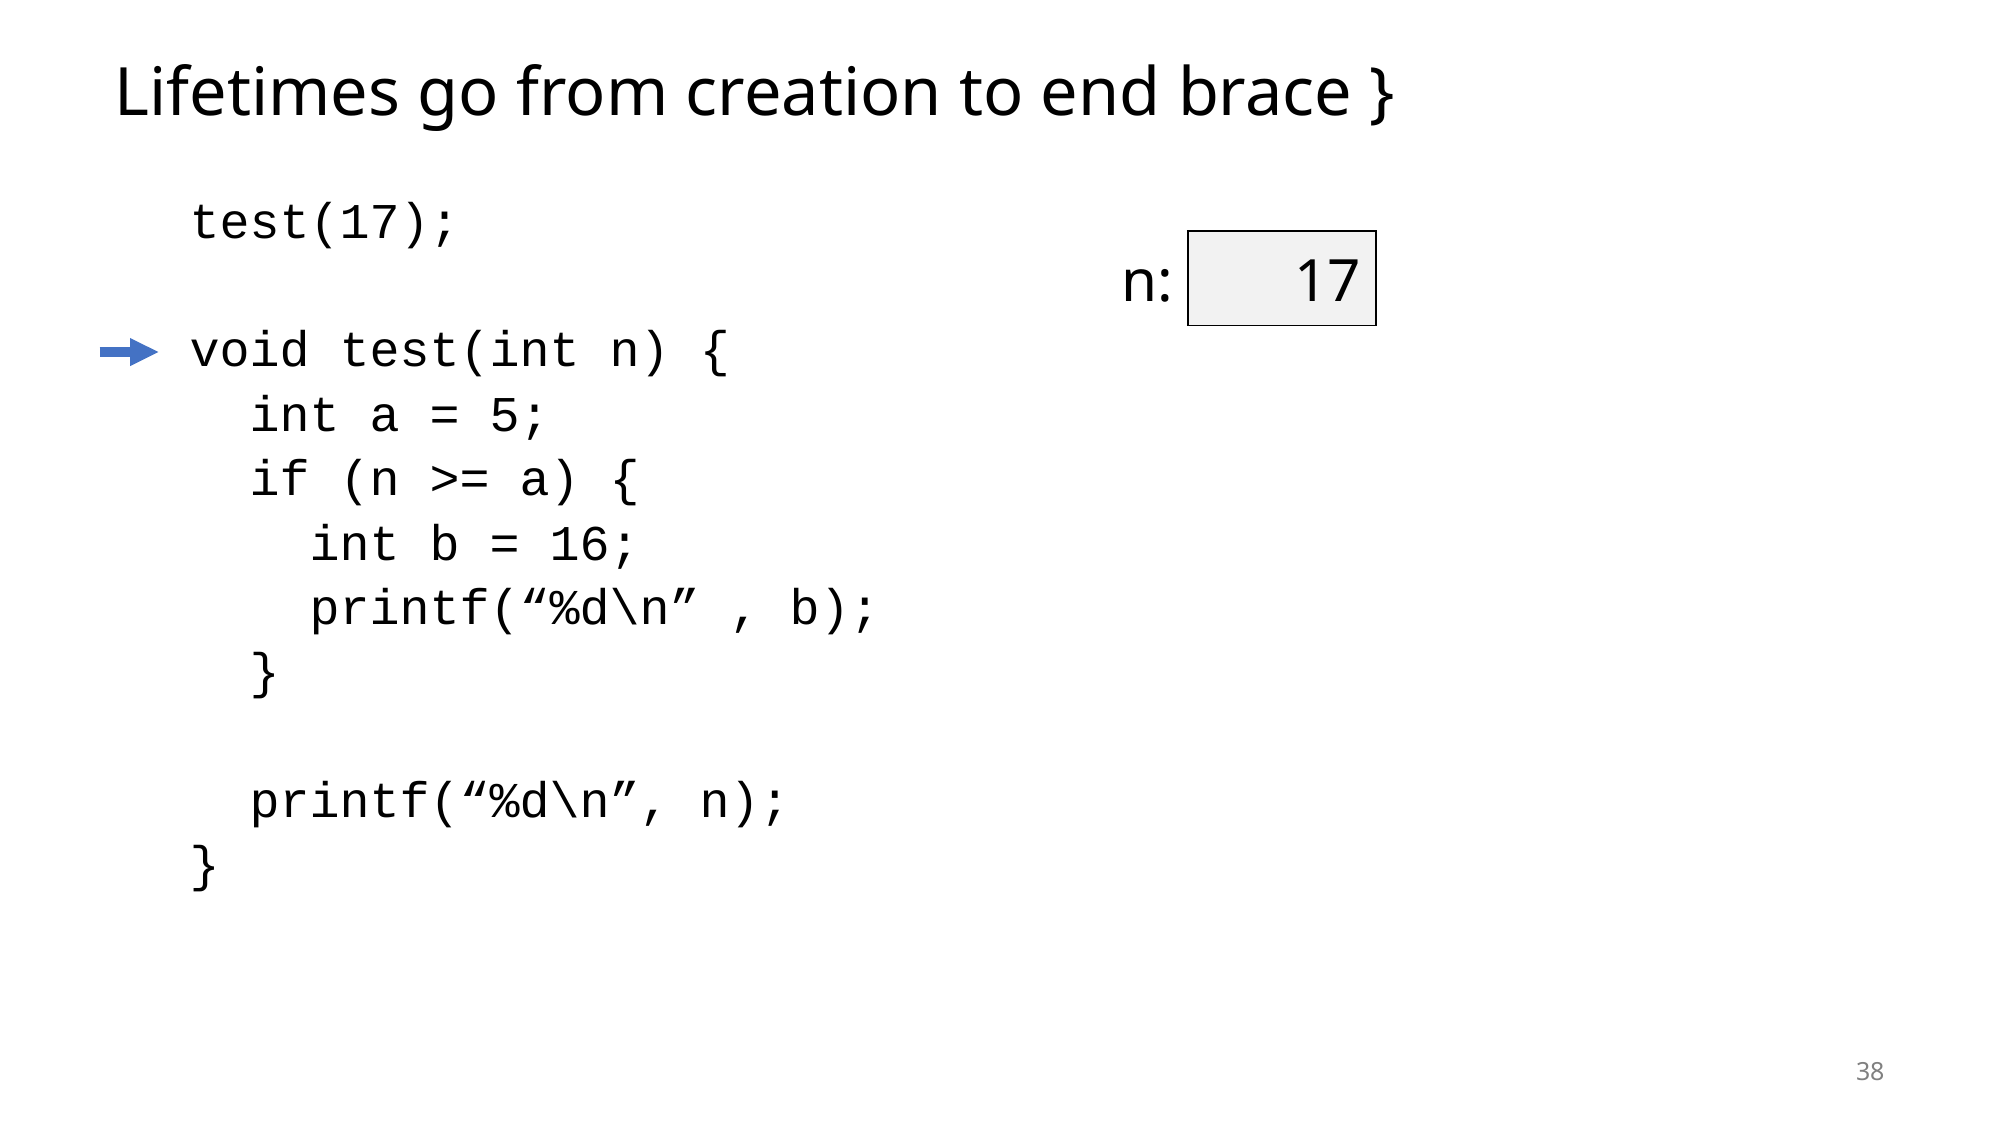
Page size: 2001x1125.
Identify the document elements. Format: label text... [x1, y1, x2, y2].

title Lifetimes go from creation to end brace } [99, 37, 1900, 150]
table_header 17 [1189, 232, 1375, 325]
table_header n: [1000, 231, 1187, 326]
slide_number 38 [1749, 1042, 1900, 1103]
list test(17); void test(int n) { int a = 5; if (n >= a) { int b = 16; printf(“%d\n” , b); } printf(“%d\n”, n); } [99, 187, 1900, 1013]
